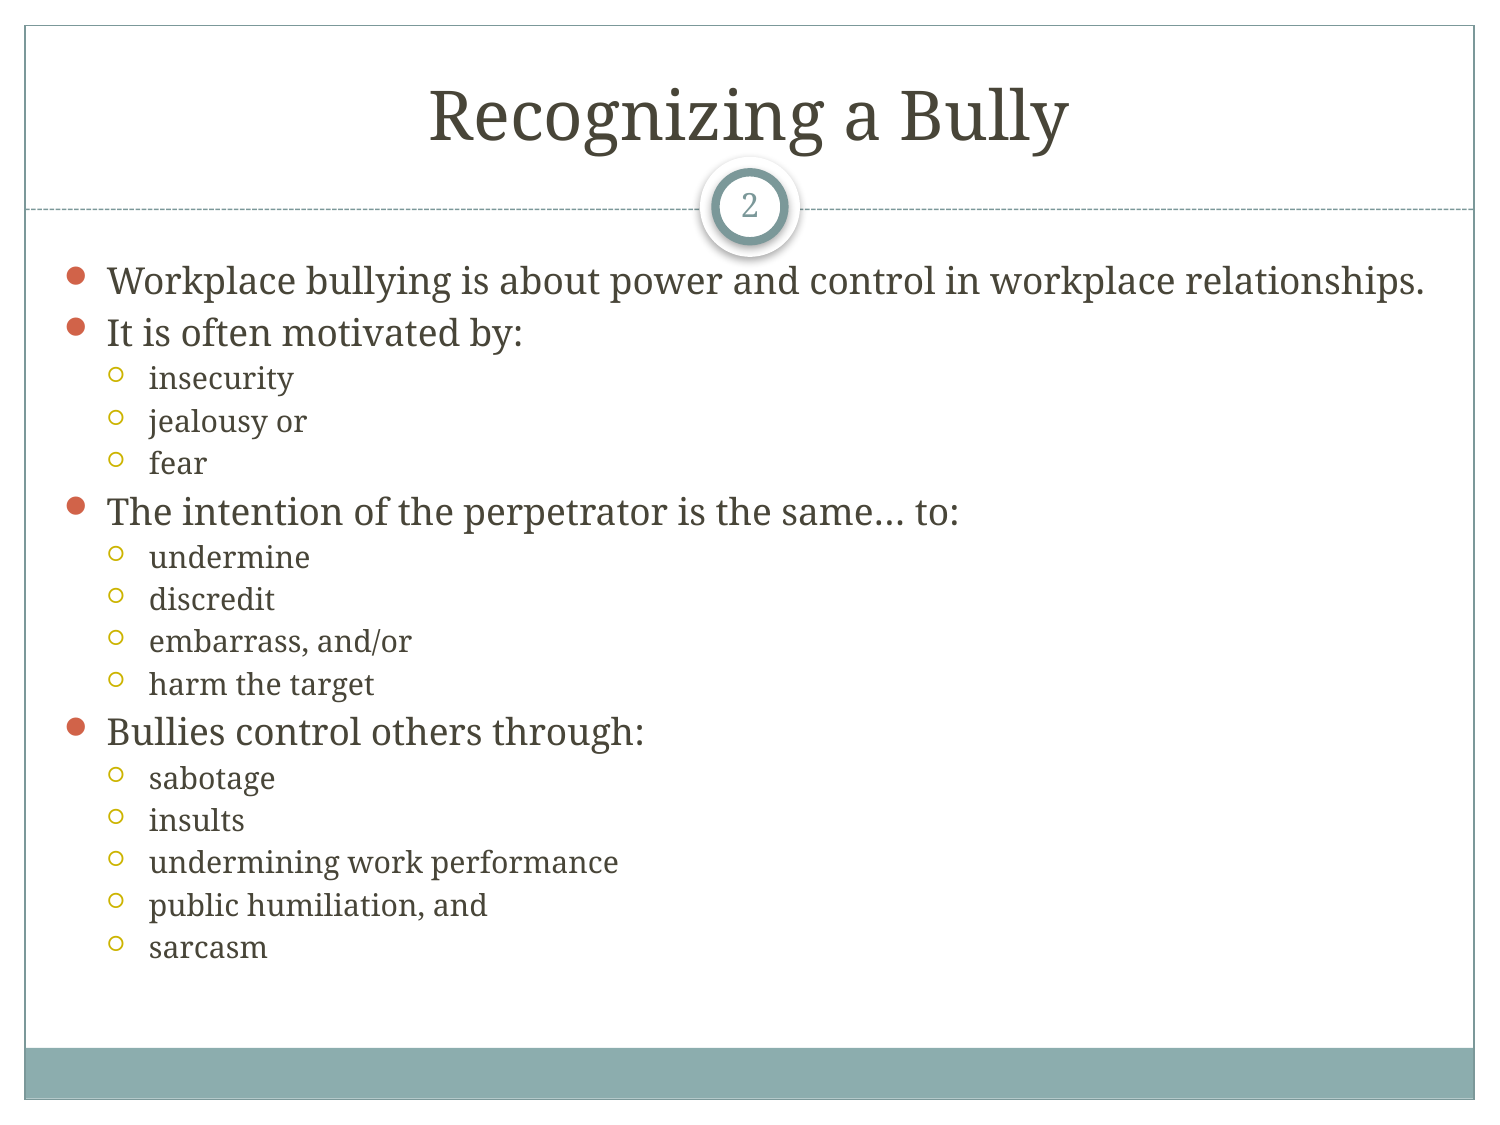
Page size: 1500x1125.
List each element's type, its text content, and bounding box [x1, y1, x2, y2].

slide_number 2 [712, 170, 788, 243]
title Recognizing a Bully [49, 37, 1450, 162]
list Workplace bullying is about power and control in workplace relationships. It is often motivated by: insecurity jealousy or fear The intention of the perpetrator is the same… to: undermine discredit embarrass, and/or harm the target Bullies control others through: sabotage insults undermining work performance public humiliation, and sarcasm [49, 249, 1450, 1005]
